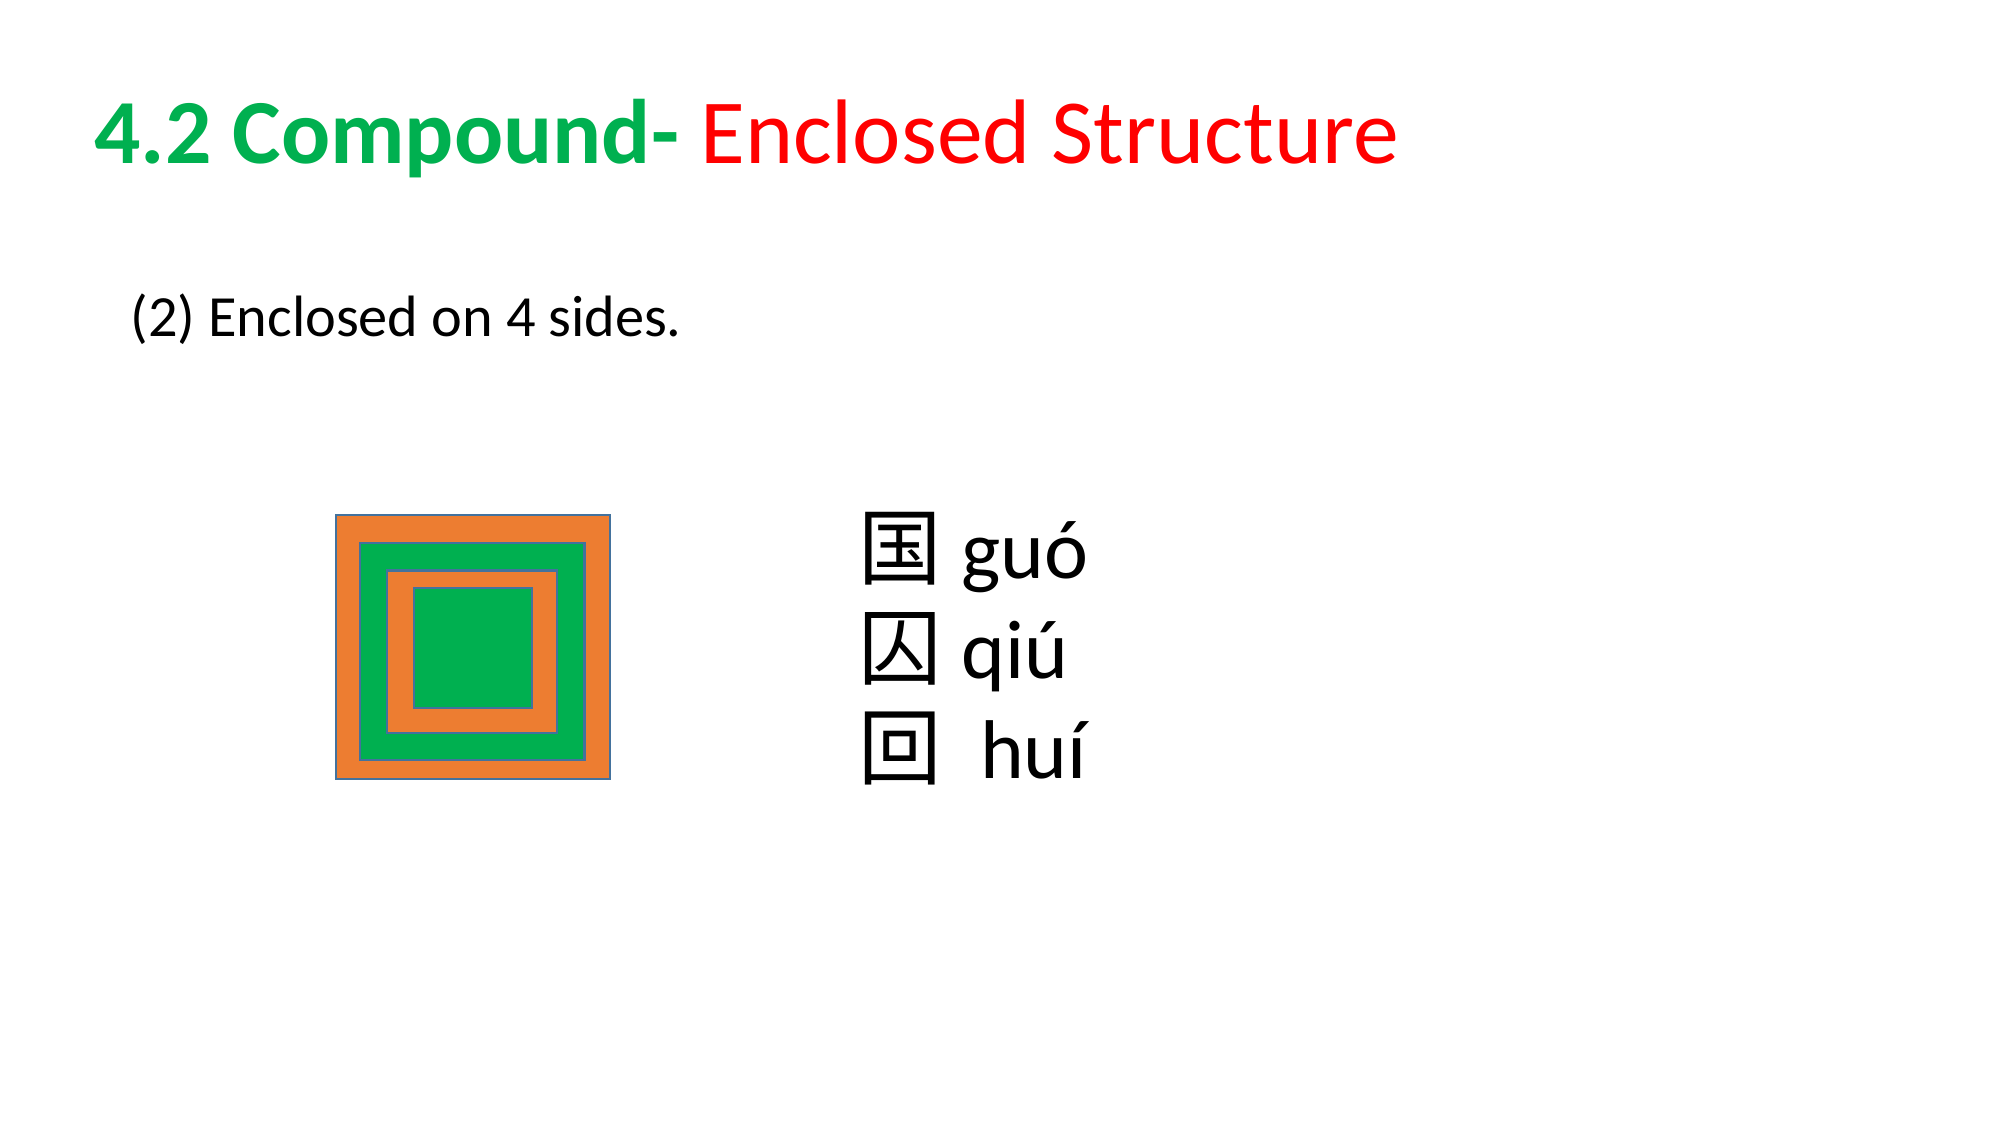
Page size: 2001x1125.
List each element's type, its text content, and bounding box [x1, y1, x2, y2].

text_box 国guó 囚qiú 回 huí [843, 487, 1104, 803]
title 4.2 Compound- Enclosed Structure [79, 25, 1805, 244]
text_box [335, 514, 611, 780]
list (2) Enclosed on 4 sides. [115, 278, 1903, 1061]
